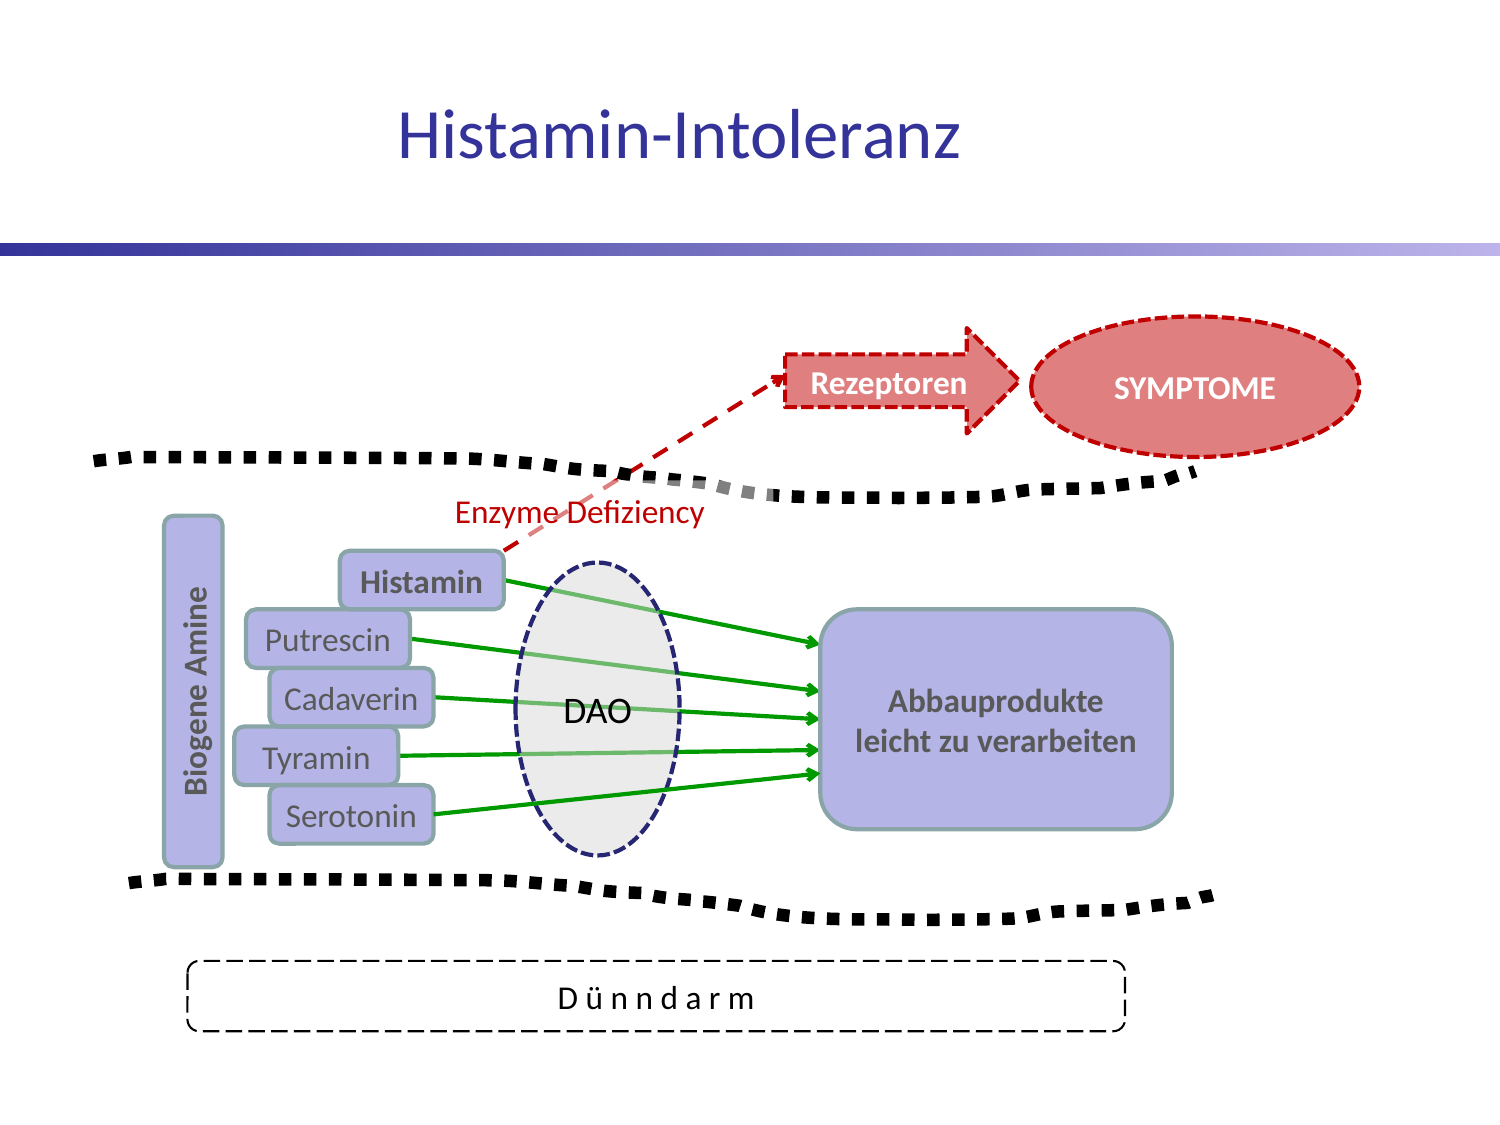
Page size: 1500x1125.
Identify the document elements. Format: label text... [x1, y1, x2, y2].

title Histamin-Intoleranz [34, 70, 1325, 190]
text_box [93, 316, 1360, 1032]
